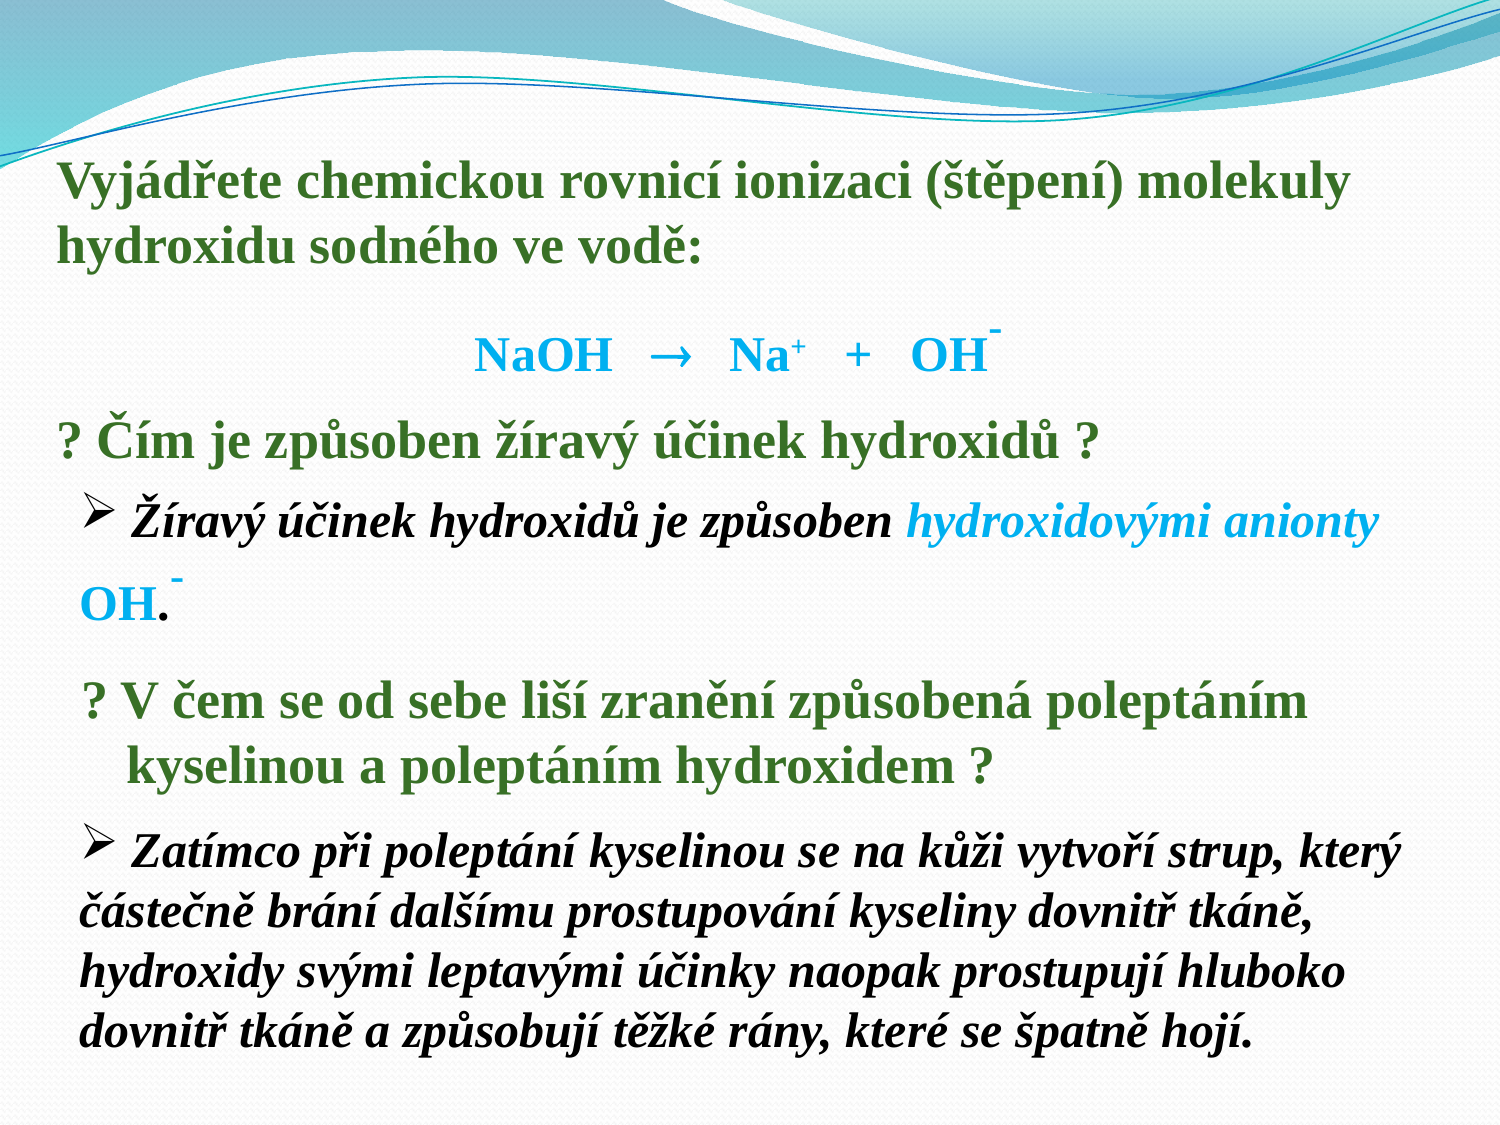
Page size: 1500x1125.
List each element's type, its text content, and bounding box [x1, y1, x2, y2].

text_box ? Čím je způsoben žíravý účinek hydroxidů ? [41, 397, 1258, 477]
text_box Žíravý účinek hydroxidů je způsoben hydroxidovými anionty OH.- [64, 479, 1487, 642]
text_box ? V čem se od sebe liší zranění způsobená poleptáním kyselinou a poleptáním hydroxidem ? [66, 656, 1459, 802]
text_box Vyjádřete chemickou rovnicí ionizaci (štěpení) molekuly hydroxidu sodného ve vodě: [41, 137, 1500, 282]
text_box Zatímco při poleptání kyselinou se na kůži vytvoří strup, který částečně brání dalšímu prostupování kyseliny dovnitř tkáně, hydroxidy svými leptavými účinky naopak prostupují hluboko dovnitř tkáně a způsobují těžké rány, které se špatně hojí. [64, 810, 1483, 1066]
text_box NaOH  Na+ + OH- [64, 290, 1437, 393]
